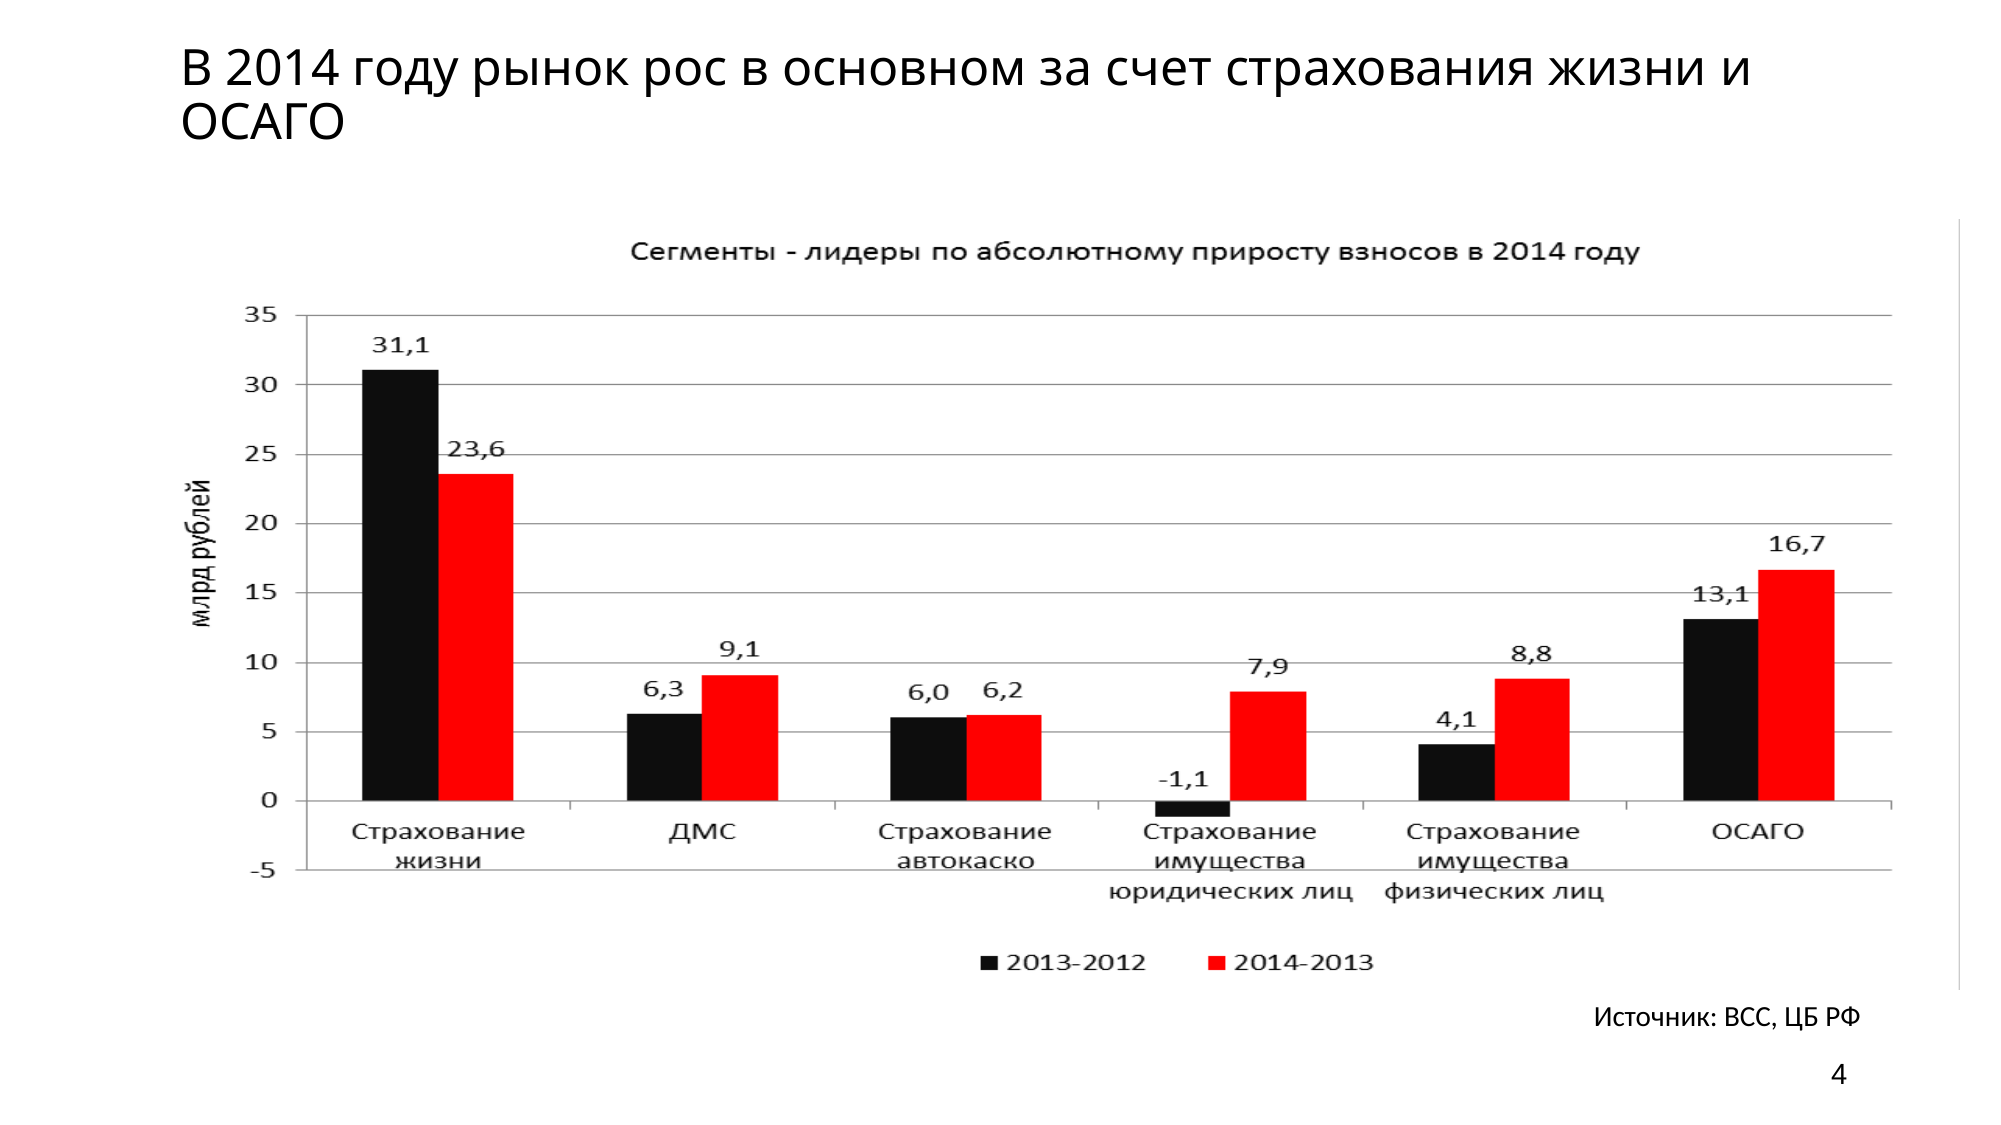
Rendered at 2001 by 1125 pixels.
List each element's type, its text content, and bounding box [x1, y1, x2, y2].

text_box Источник: ВСС, ЦБ РФ [873, 990, 1877, 1040]
title В 2014 году рынок рос в основном за счет страхования жизни и ОСАГО [165, 42, 1946, 150]
picture [149, 219, 1961, 990]
slide_number 4 [1412, 1042, 1863, 1103]
